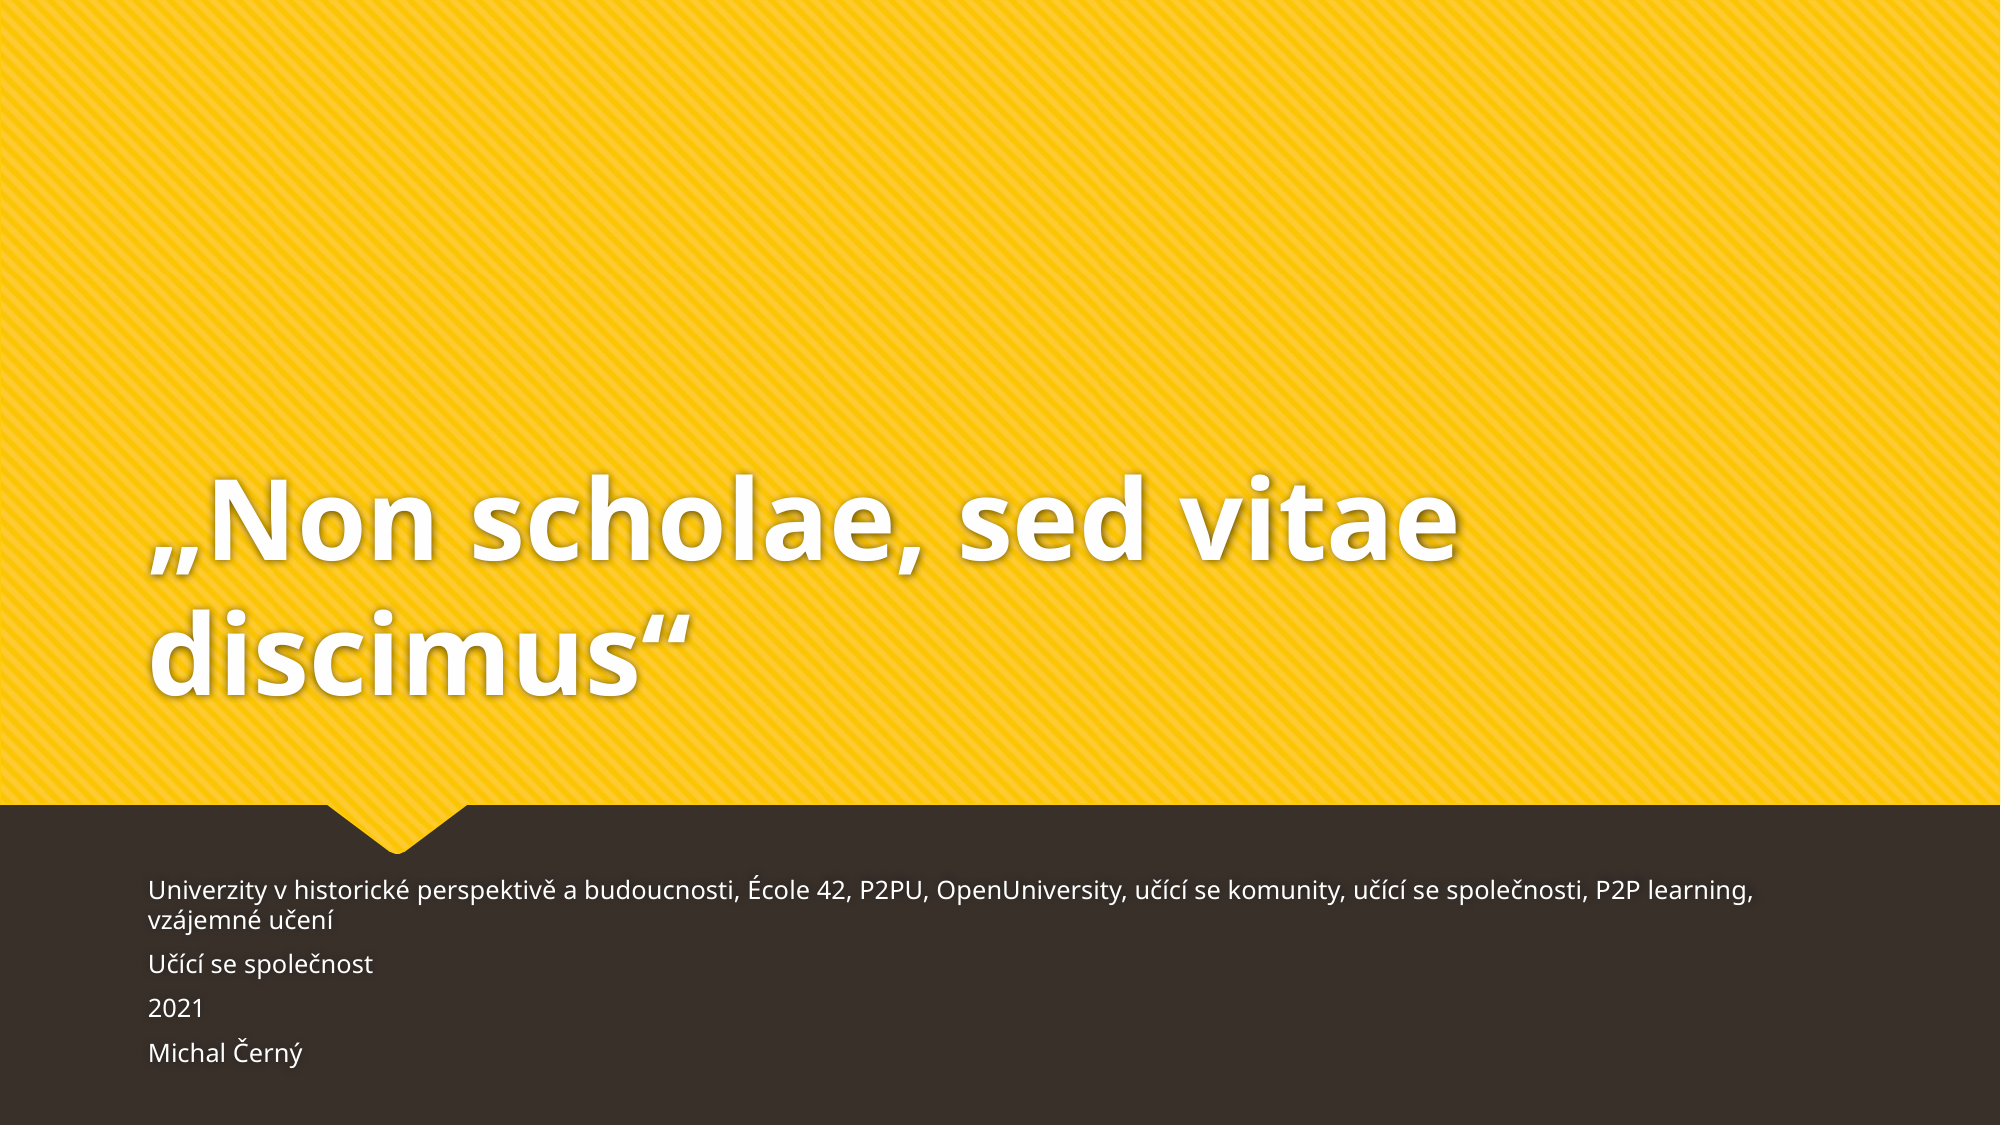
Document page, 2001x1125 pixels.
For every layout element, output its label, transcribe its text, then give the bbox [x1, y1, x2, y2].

subtitle Univerzity v historické perspektivě a budoucnosti, École 42, P2PU, OpenUniversity, učící se komunity, učící se společnosti, P2P learning, vzájemné učení Učící se společnost 2021 Michal Černý [132, 866, 1868, 1077]
title „Non scholae, sed vitae discimus“ [132, 237, 1868, 726]
